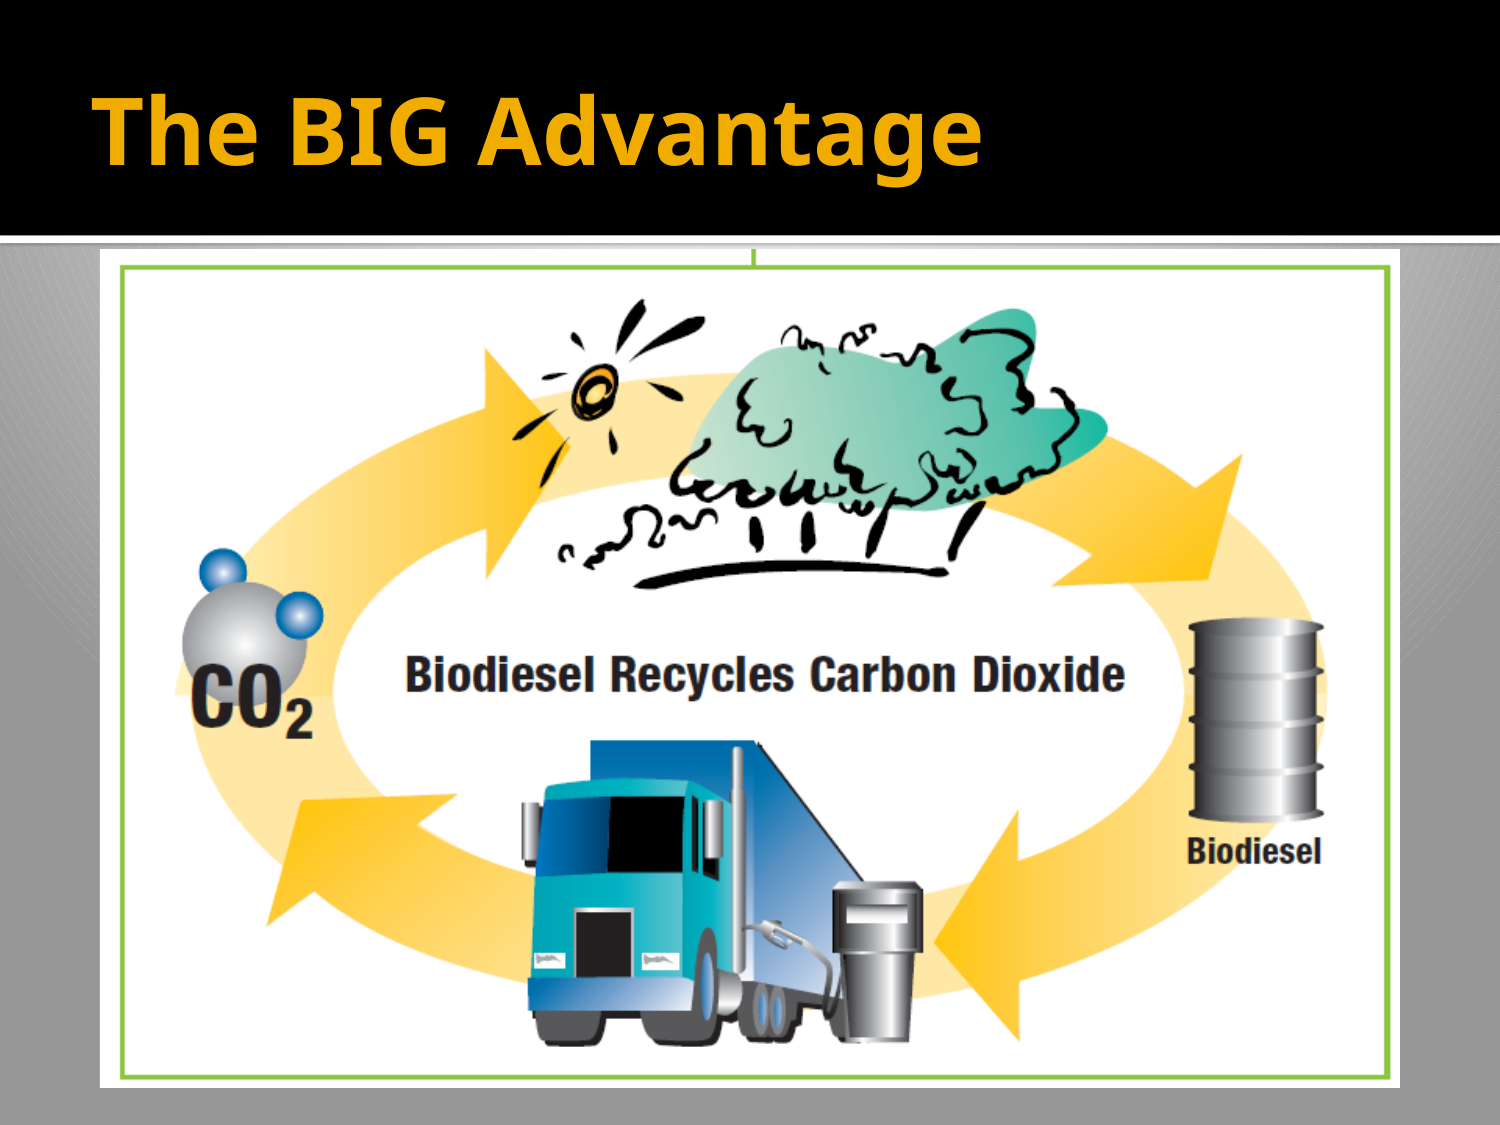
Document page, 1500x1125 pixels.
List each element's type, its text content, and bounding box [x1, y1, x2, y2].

title The BIG Advantage [75, 24, 1425, 231]
picture [99, 249, 1400, 1088]
